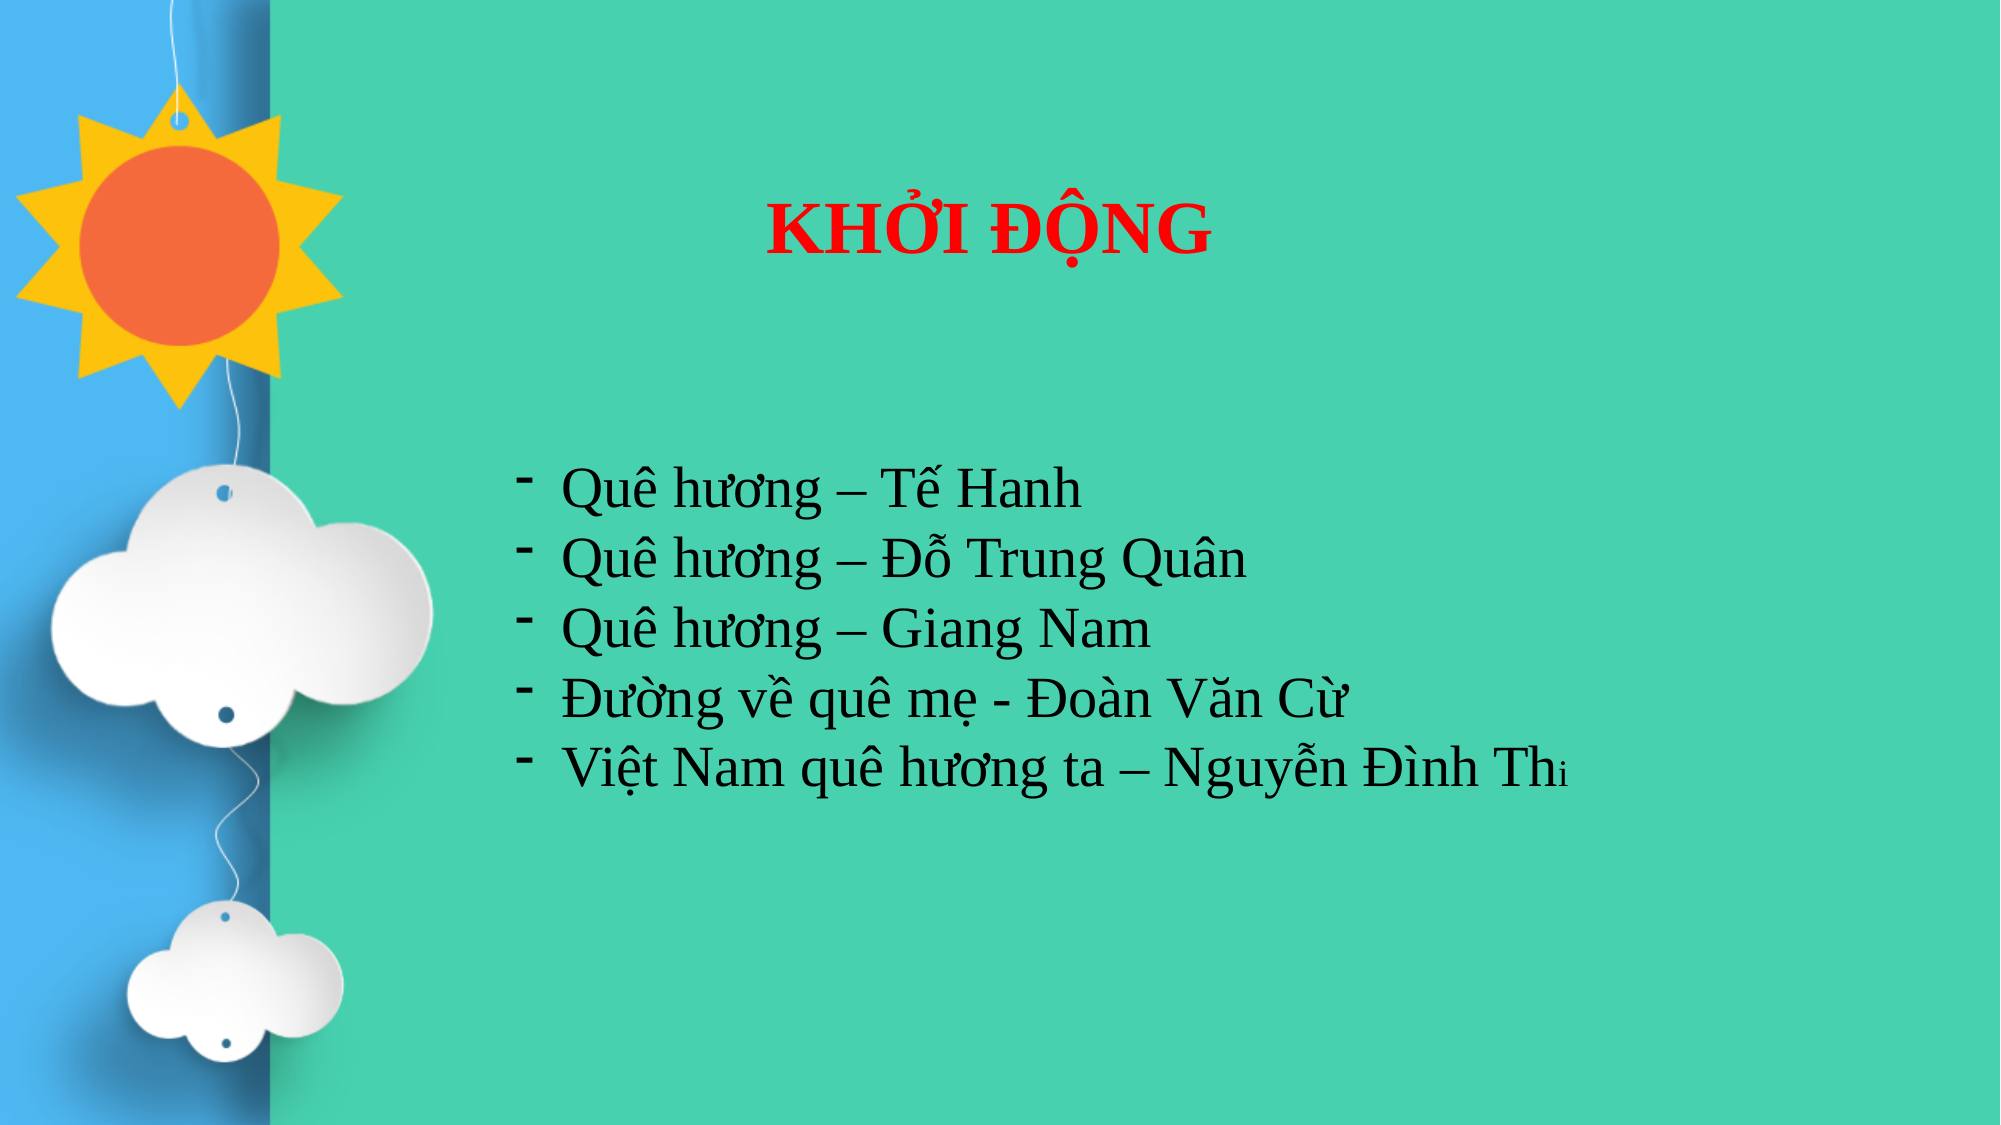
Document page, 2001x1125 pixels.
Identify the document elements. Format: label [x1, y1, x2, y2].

list [0, 0, 2000, 1125]
